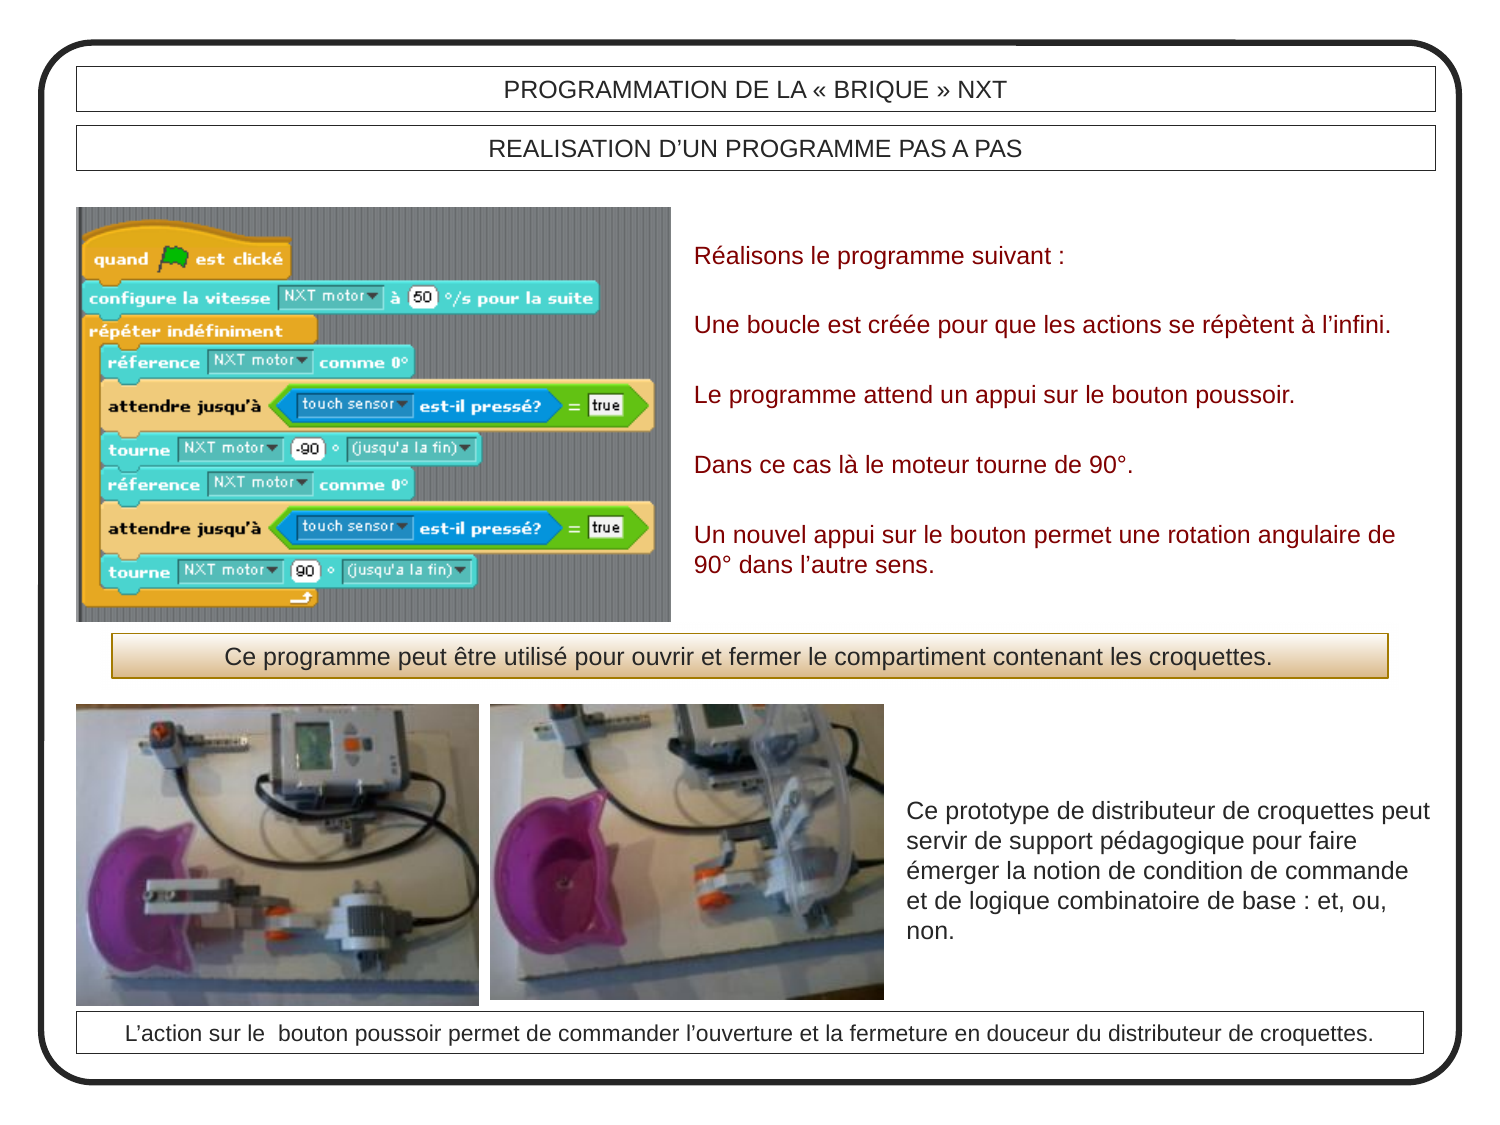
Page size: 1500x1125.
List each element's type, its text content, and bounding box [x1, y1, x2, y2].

picture [76, 703, 479, 1006]
text_box L’action sur le bouton poussoir permet de commander l’ouverture et la fermeture en douceur du distributeur de croquettes. [76, 1011, 1424, 1054]
text_box Ce prototype de distributeur de croquettes peut servir de support pédagogique pour faire émerger la notion de condition de commande et de logique combinatoire de base : et, ou, non. [894, 786, 1447, 952]
picture [489, 703, 884, 1000]
text_box Réalisons le programme suivant : Une boucle est créée pour que les actions se répètent à l’infini. Le programme attend un appui sur le bouton poussoir. Dans ce cas là le moteur tourne de 90°. Un nouvel appui sur le bouton permet une rotation angulaire de 90° dans l’autre sens. [681, 231, 1424, 587]
picture [76, 207, 671, 623]
text_box [41, 42, 1459, 1083]
text_box Ce programme peut être utilisé pour ouvrir et fermer le compartiment contenant les croquettes. [111, 633, 1389, 679]
